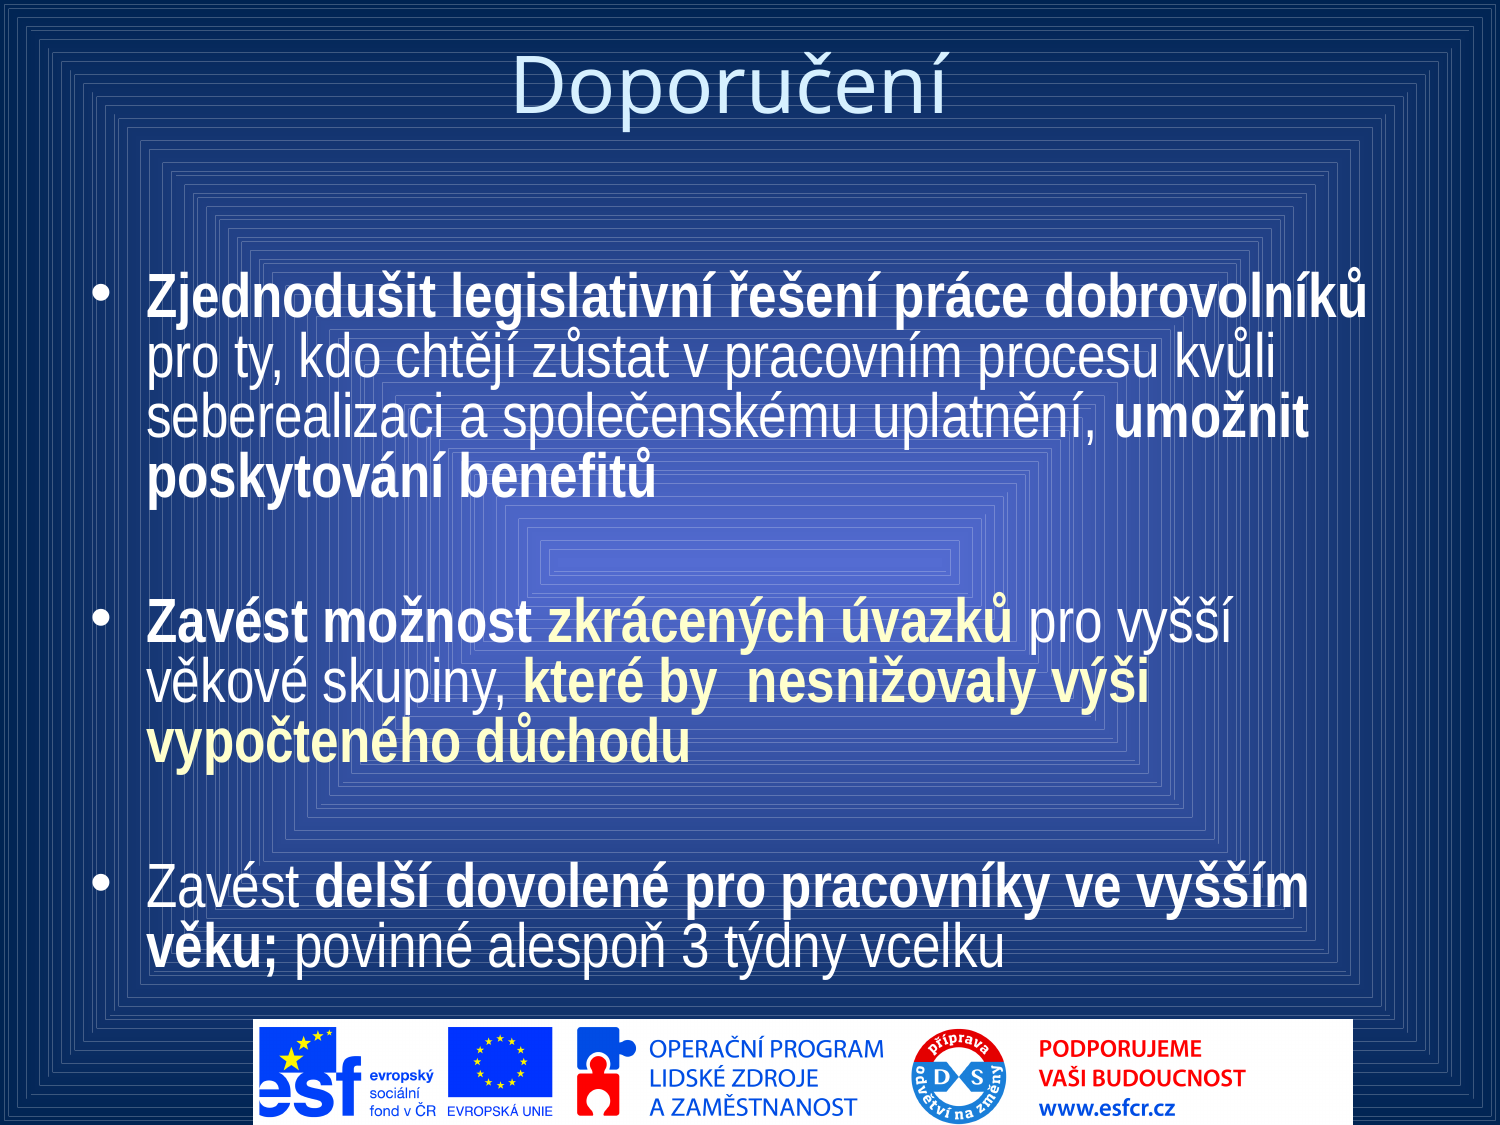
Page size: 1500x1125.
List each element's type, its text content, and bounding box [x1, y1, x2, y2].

picture [253, 1019, 1353, 1125]
title Doporučení [75, 45, 1425, 233]
list Zjednodušit legislativní řešení práce dobrovolníků pro ty, kdo chtějí zůstat v pracovním procesu kvůli seberealizaci a společenskému uplatnění, umožnit poskytování benefitů Zavést možnost zkrácených úvazků pro vyšší věkové skupiny, které by nesnižovaly výši vypočteného důchodu Zavést delší dovolené pro pracovníky ve vyšším věku; povinné alespoň 3 týdny vcelku [75, 262, 1425, 1059]
